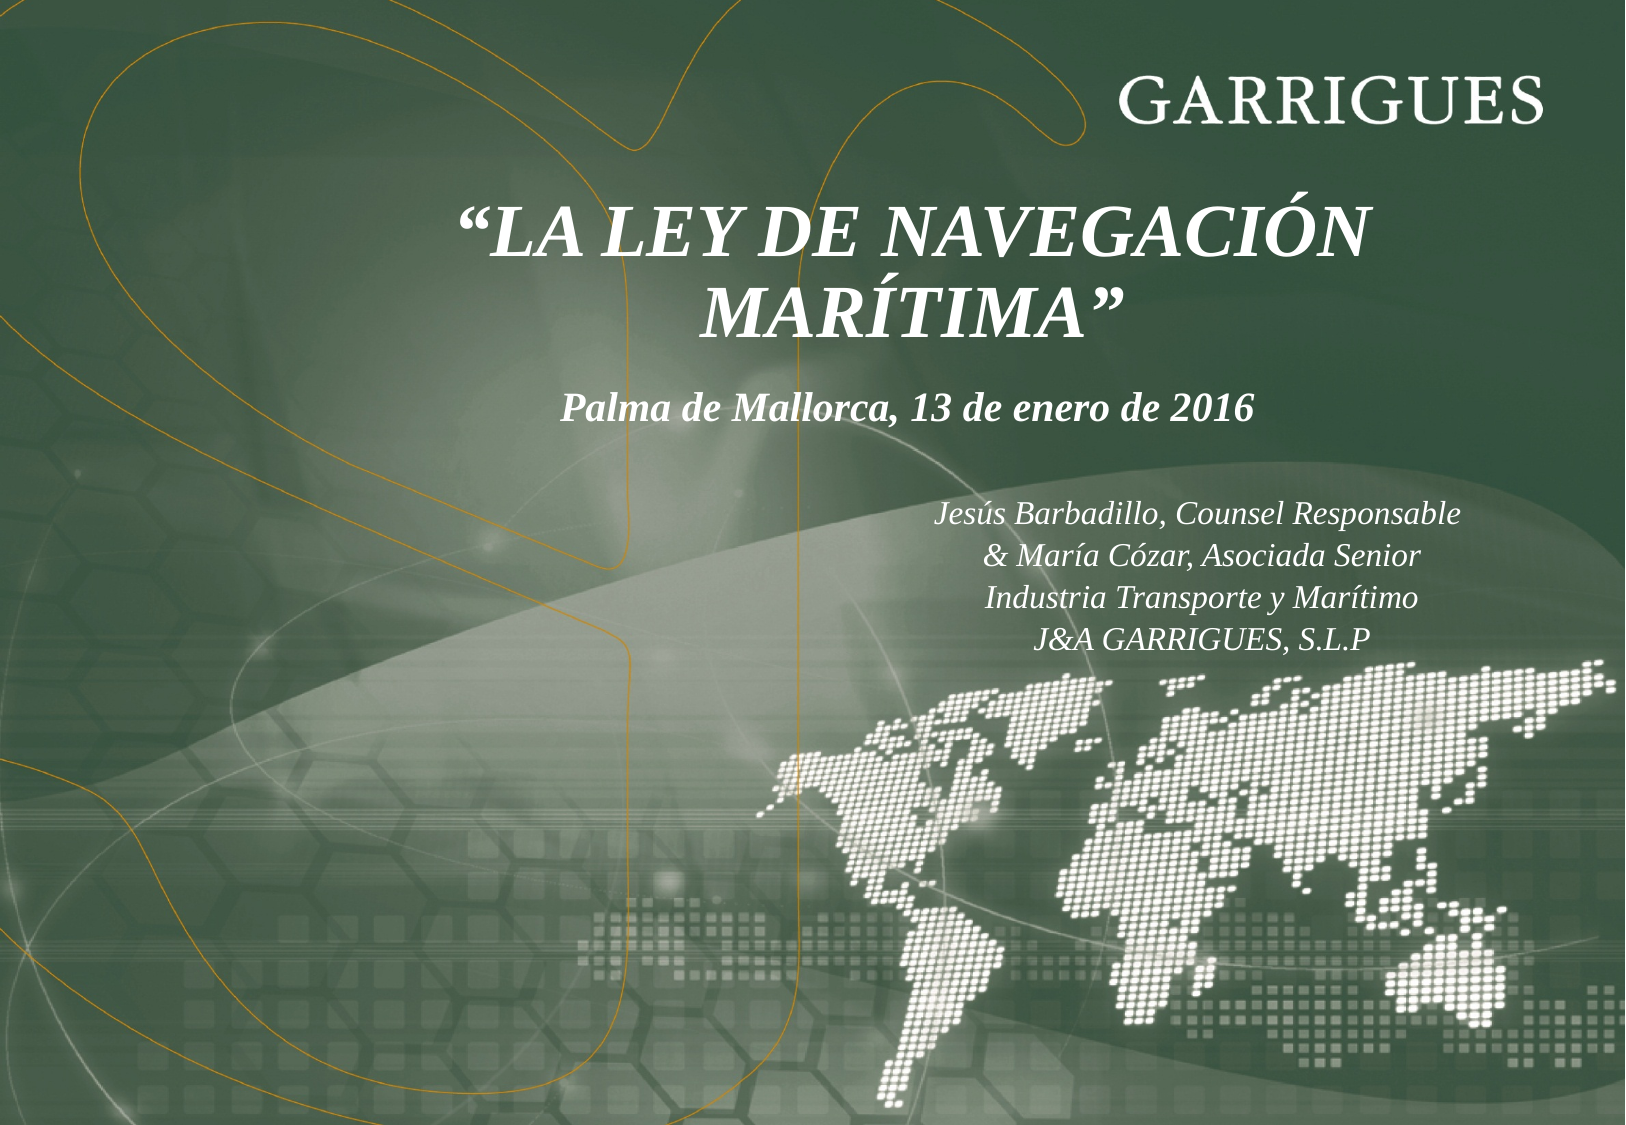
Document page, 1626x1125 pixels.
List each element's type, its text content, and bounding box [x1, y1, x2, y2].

title “LA LEY DE NAVEGACIÓN MARÍTIMA” Palma de Mallorca, 13 de enero de 2016 [339, 184, 1486, 398]
subtitle Jesús Barbadillo, Counsel Responsable & María Cózar, Asociada Senior Industria Transporte y Marítimo J&A GARRIGUES, S.L.P [883, 491, 1522, 610]
picture [0, 0, 1625, 1125]
